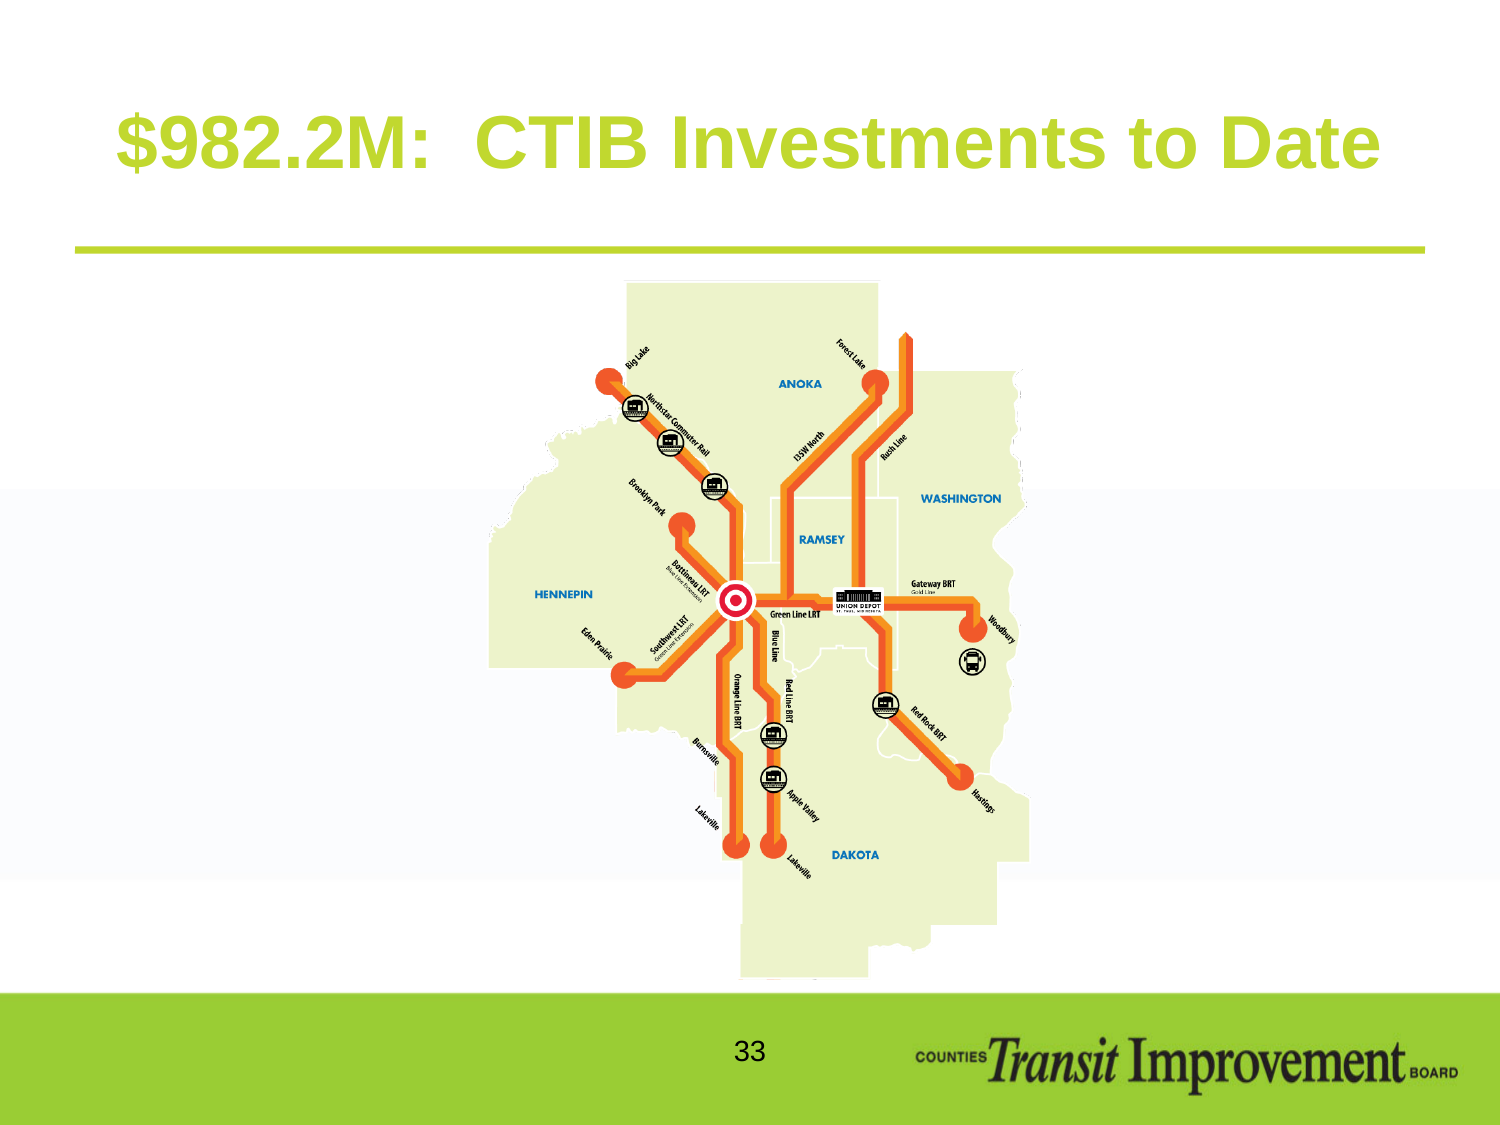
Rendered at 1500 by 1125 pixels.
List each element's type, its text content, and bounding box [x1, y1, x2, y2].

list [448, 261, 1052, 1000]
title $982.2M: CTIB Investments to Date [74, 44, 1426, 233]
picture [0, 0, 1500, 1125]
footer 33 [512, 1024, 988, 1103]
